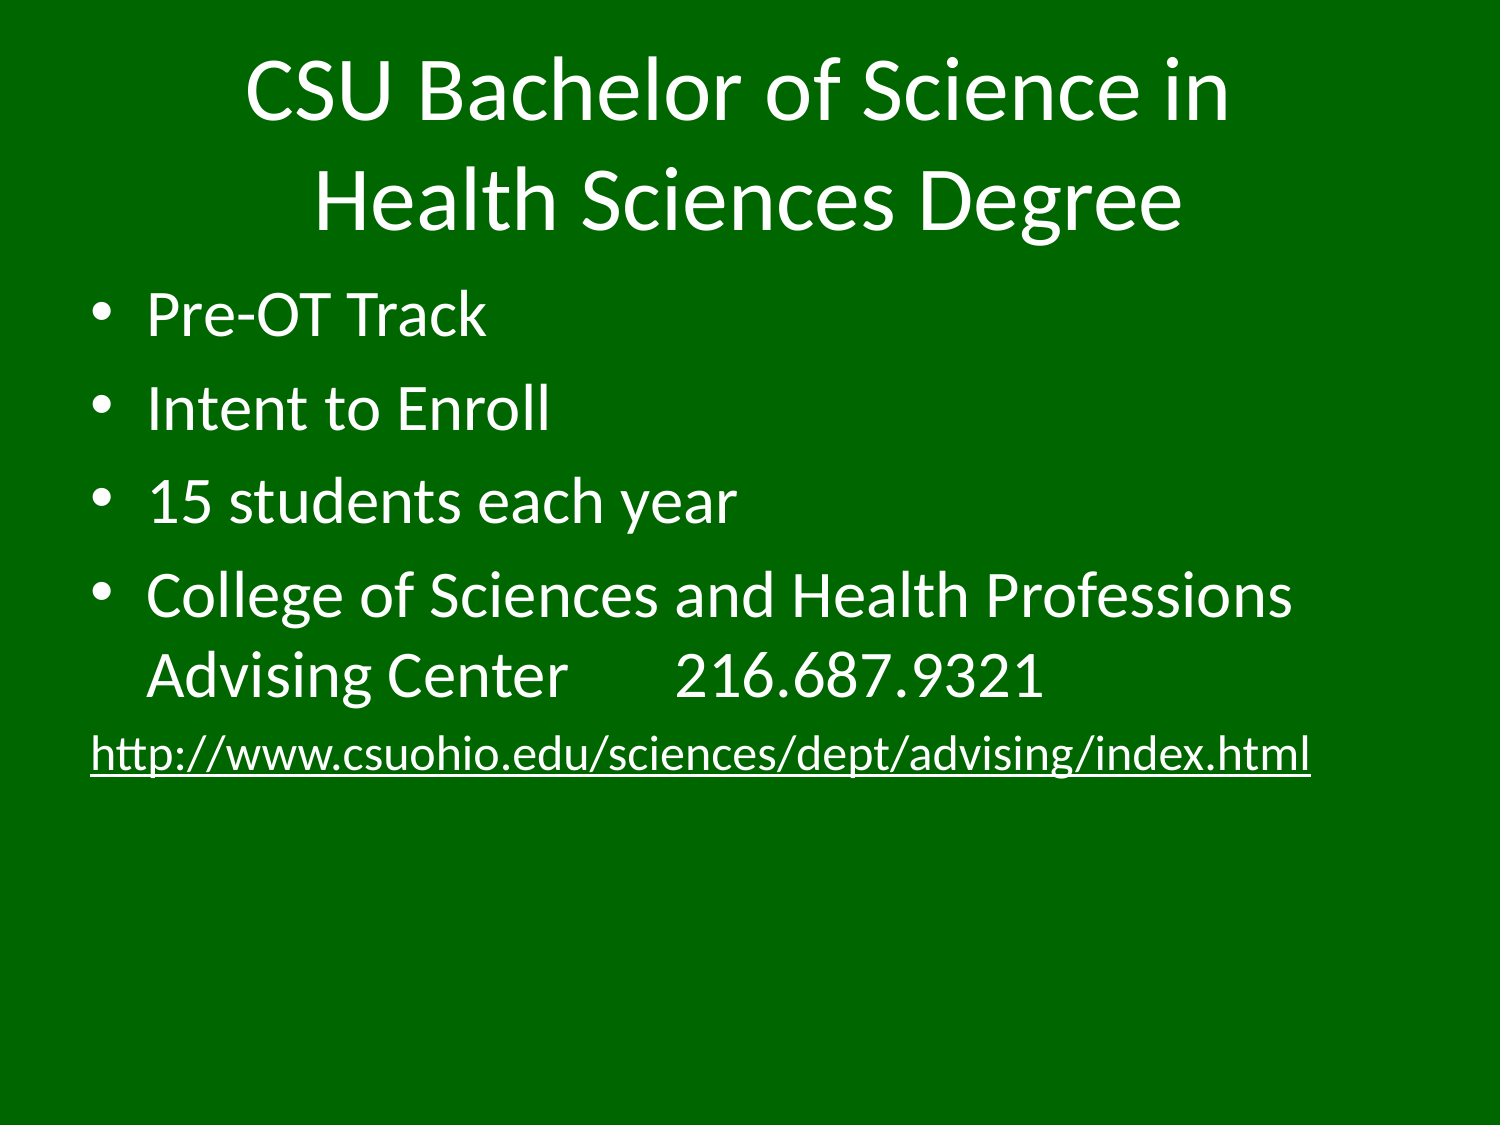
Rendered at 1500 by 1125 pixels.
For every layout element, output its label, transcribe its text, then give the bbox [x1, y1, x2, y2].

list Pre-OT Track Intent to Enroll 15 students each year College of Sciences and Health Professions Advising Center 216.687.9321 http://www.csuohio.edu/sciences/dept/advising/index.html [75, 262, 1425, 1005]
title CSU Bachelor of Science in Health Sciences Degree [75, 45, 1425, 233]
